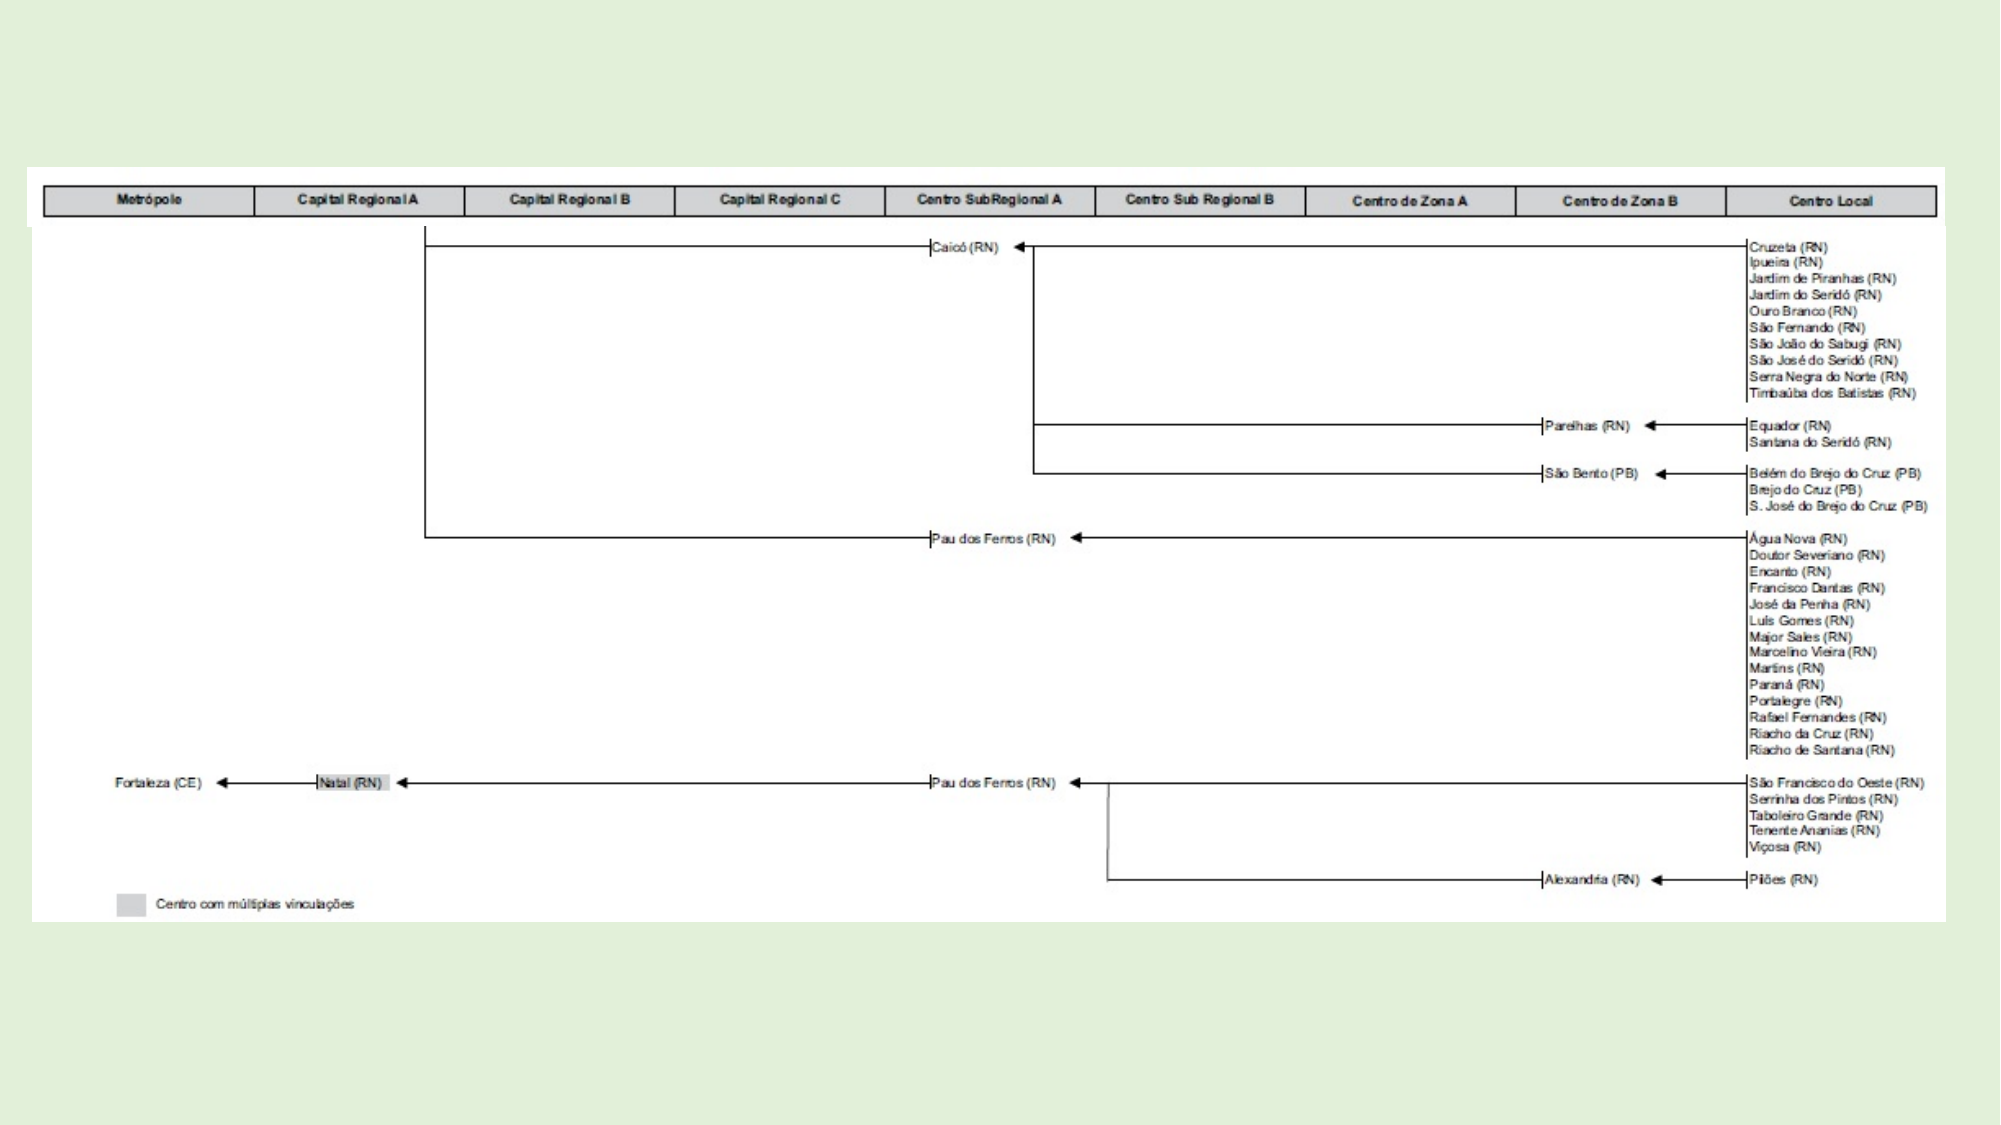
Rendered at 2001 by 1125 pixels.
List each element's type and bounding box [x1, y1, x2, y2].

picture [31, 226, 1946, 923]
list [27, 167, 1945, 227]
